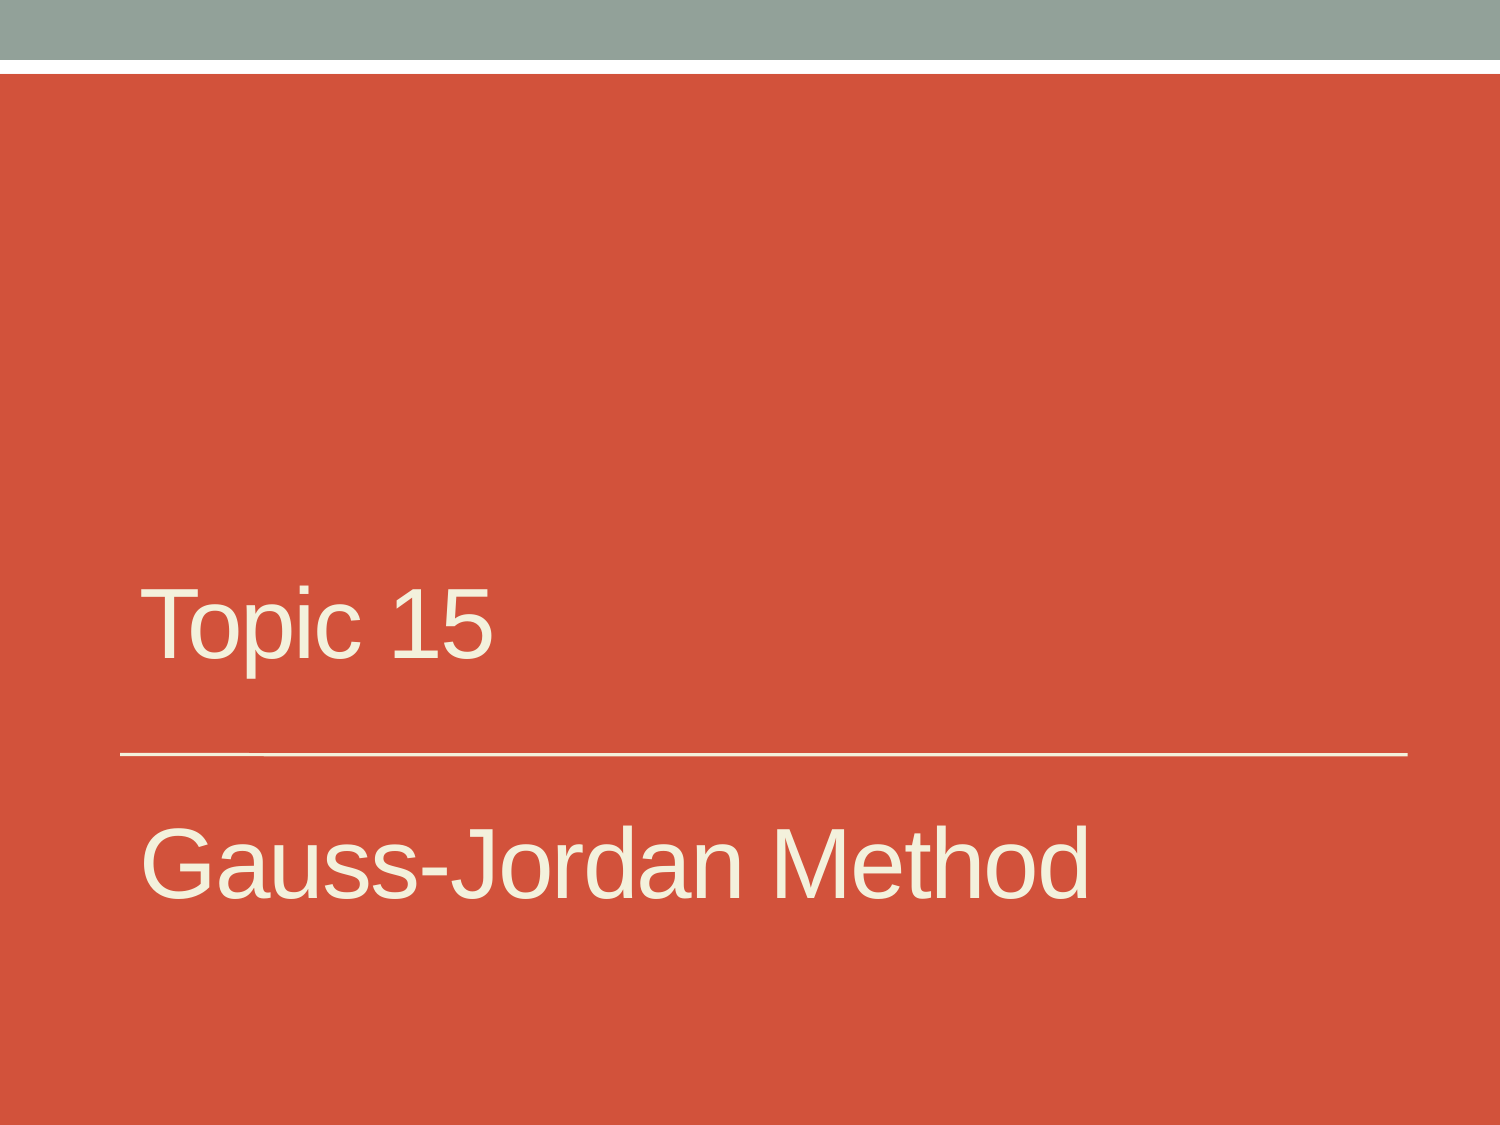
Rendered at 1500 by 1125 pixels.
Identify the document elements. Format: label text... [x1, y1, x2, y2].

text_box [0, 74, 1500, 1125]
text_box [0, 0, 1500, 60]
text_box [0, 60, 1500, 74]
title Topic 15 Gauss-Jordan Method [137, 556, 1256, 919]
